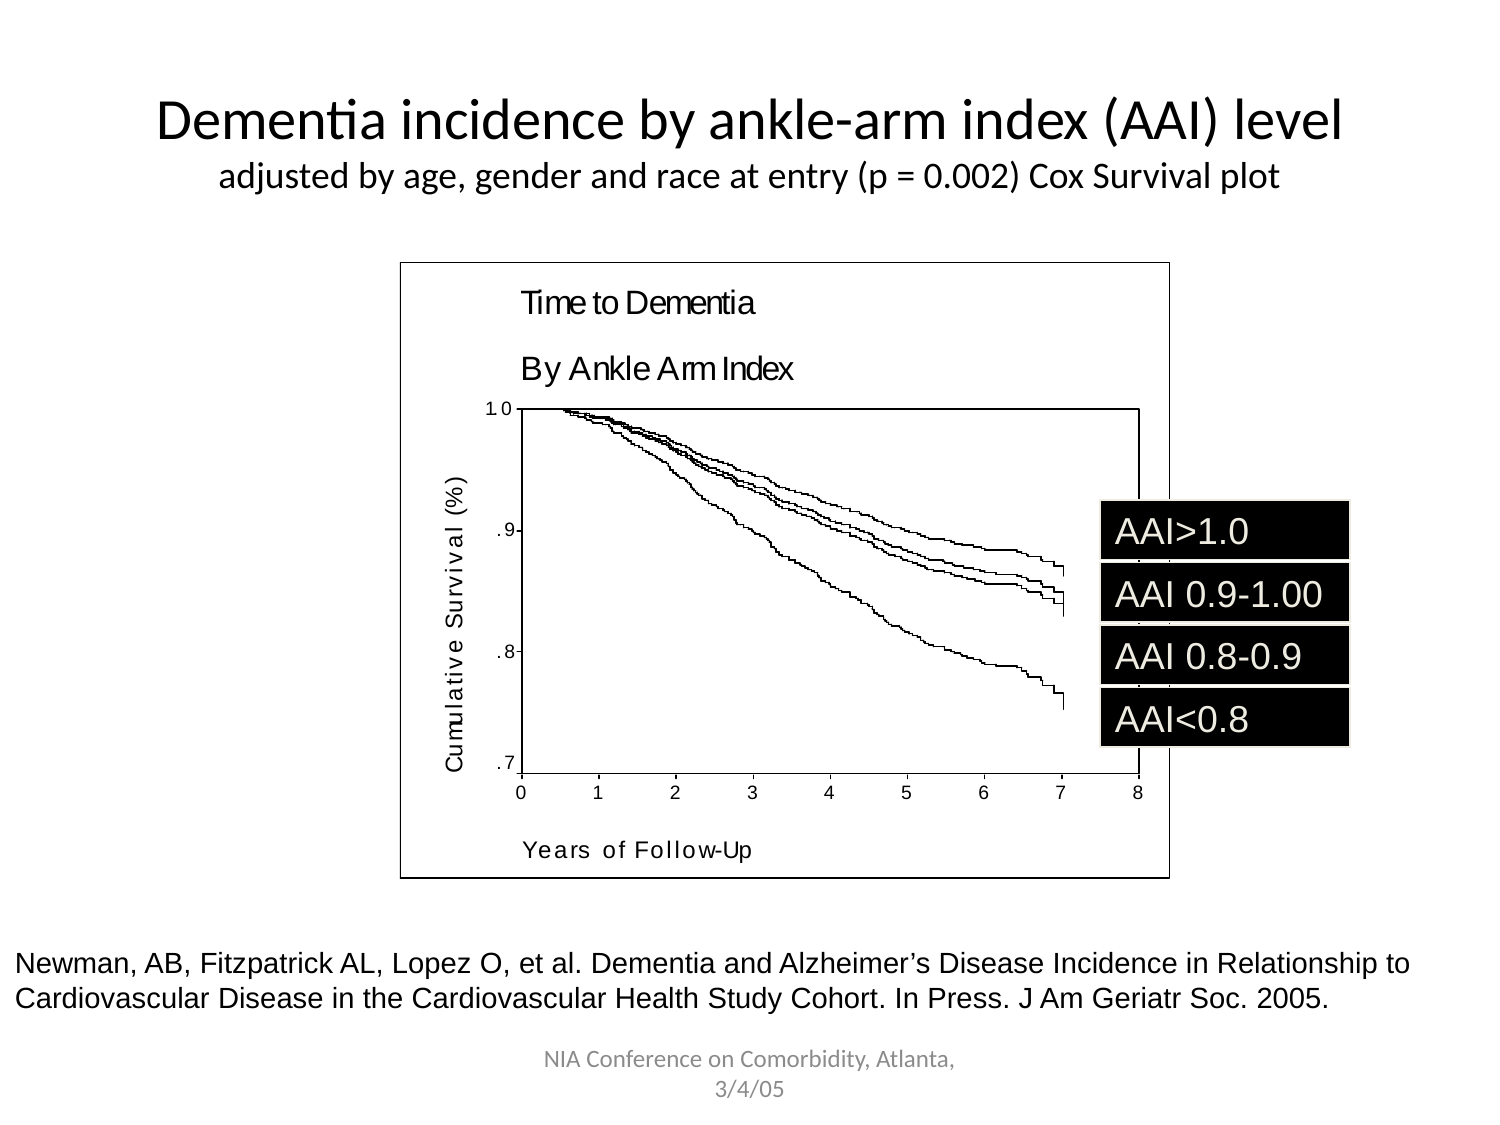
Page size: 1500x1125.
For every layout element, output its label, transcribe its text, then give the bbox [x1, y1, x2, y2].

text_box AAI>1.0 [1176, 499, 1350, 560]
text_box AAI<0.8 [1176, 687, 1350, 748]
title Dementia incidence by ankle-arm index (AAI) level adjusted by age, gender and race at entry (p = 0.002) Cox Survival plot [75, 45, 1425, 233]
text_box AAI 0.9-1.00 [1176, 562, 1350, 623]
text_box Newman, AB, Fitzpatrick AL, Lopez O, et al. Dementia and Alzheimer’s Disease Incidence in Relationship to Cardiovascular Disease in the Cardiovascular Health Study Cohort. In Press. J Am Geriatr Soc. 2005. [0, 937, 1500, 1023]
text_box AAI 0.8-0.9 [1176, 624, 1350, 685]
footer NIA Conference on Comorbidity, Atlanta, 3/4/05 [512, 1042, 988, 1103]
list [399, 262, 1172, 880]
